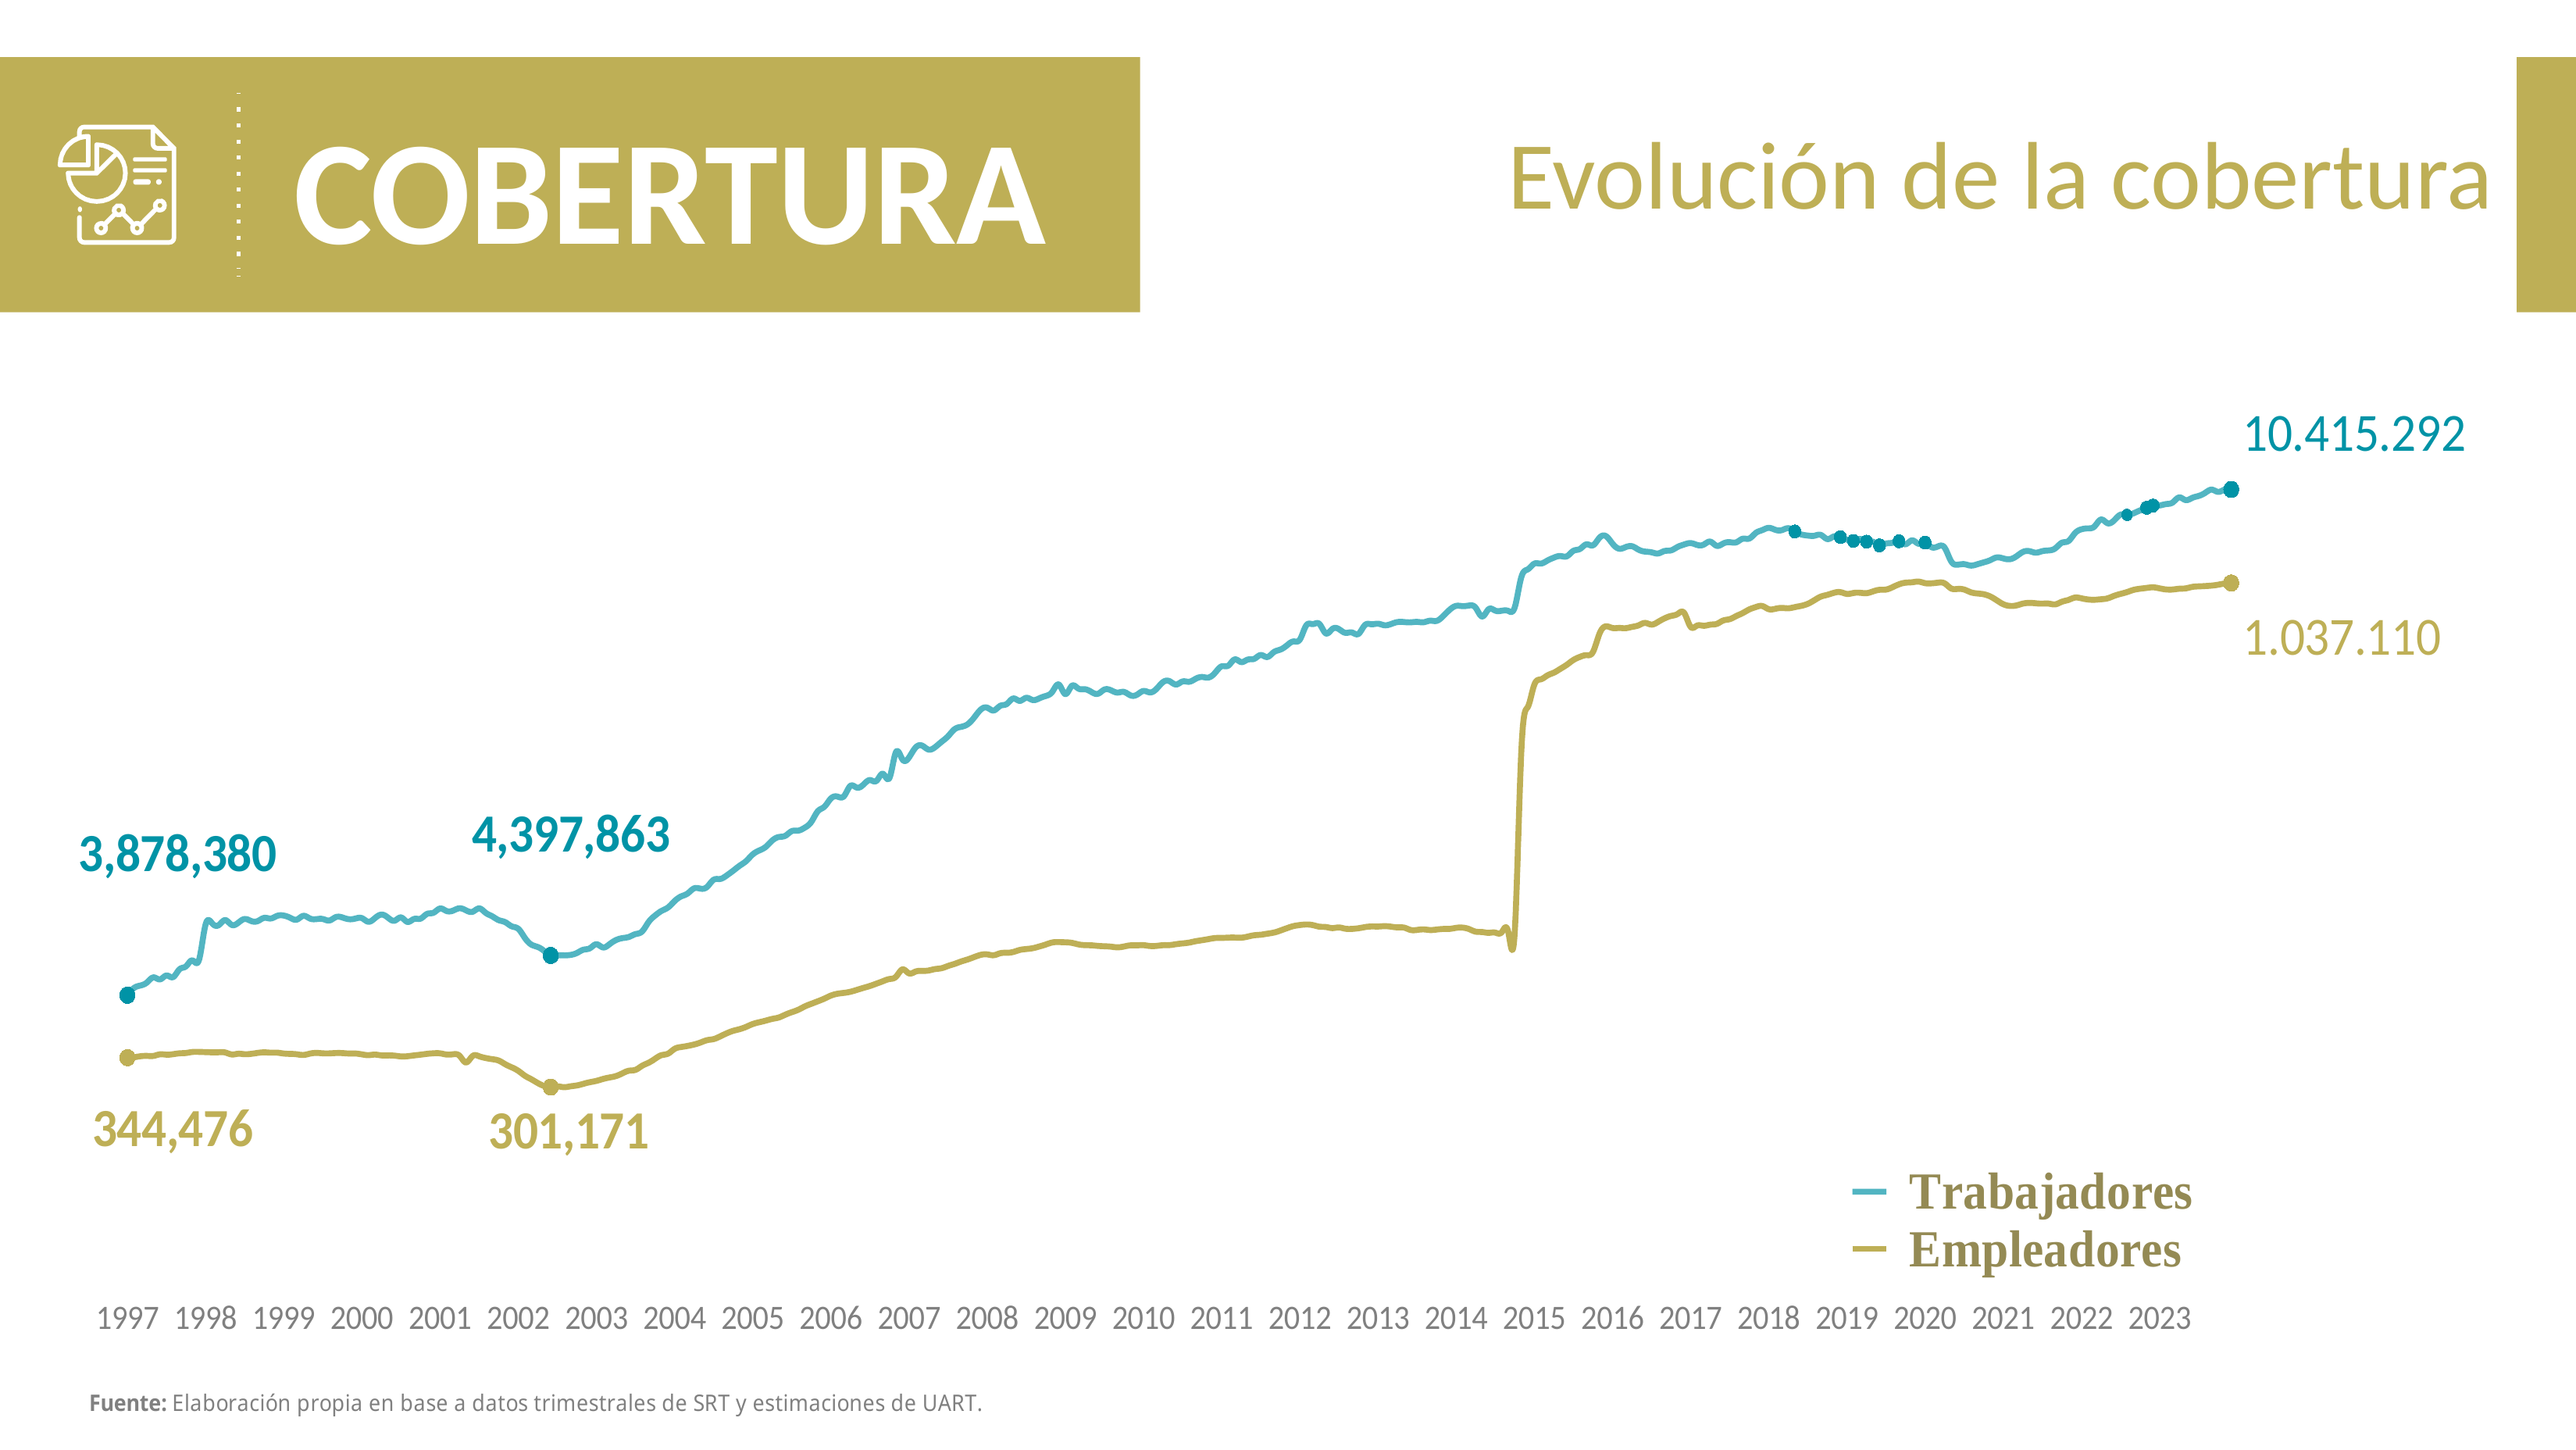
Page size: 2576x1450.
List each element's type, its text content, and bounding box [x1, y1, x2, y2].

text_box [57, 92, 241, 277]
text_box [0, 57, 1140, 312]
text_box Evolución de la cobertura [1489, 112, 2493, 228]
text_box [2517, 57, 2576, 312]
chart [67, 314, 2467, 1446]
title COBERTURA [291, 94, 1051, 311]
